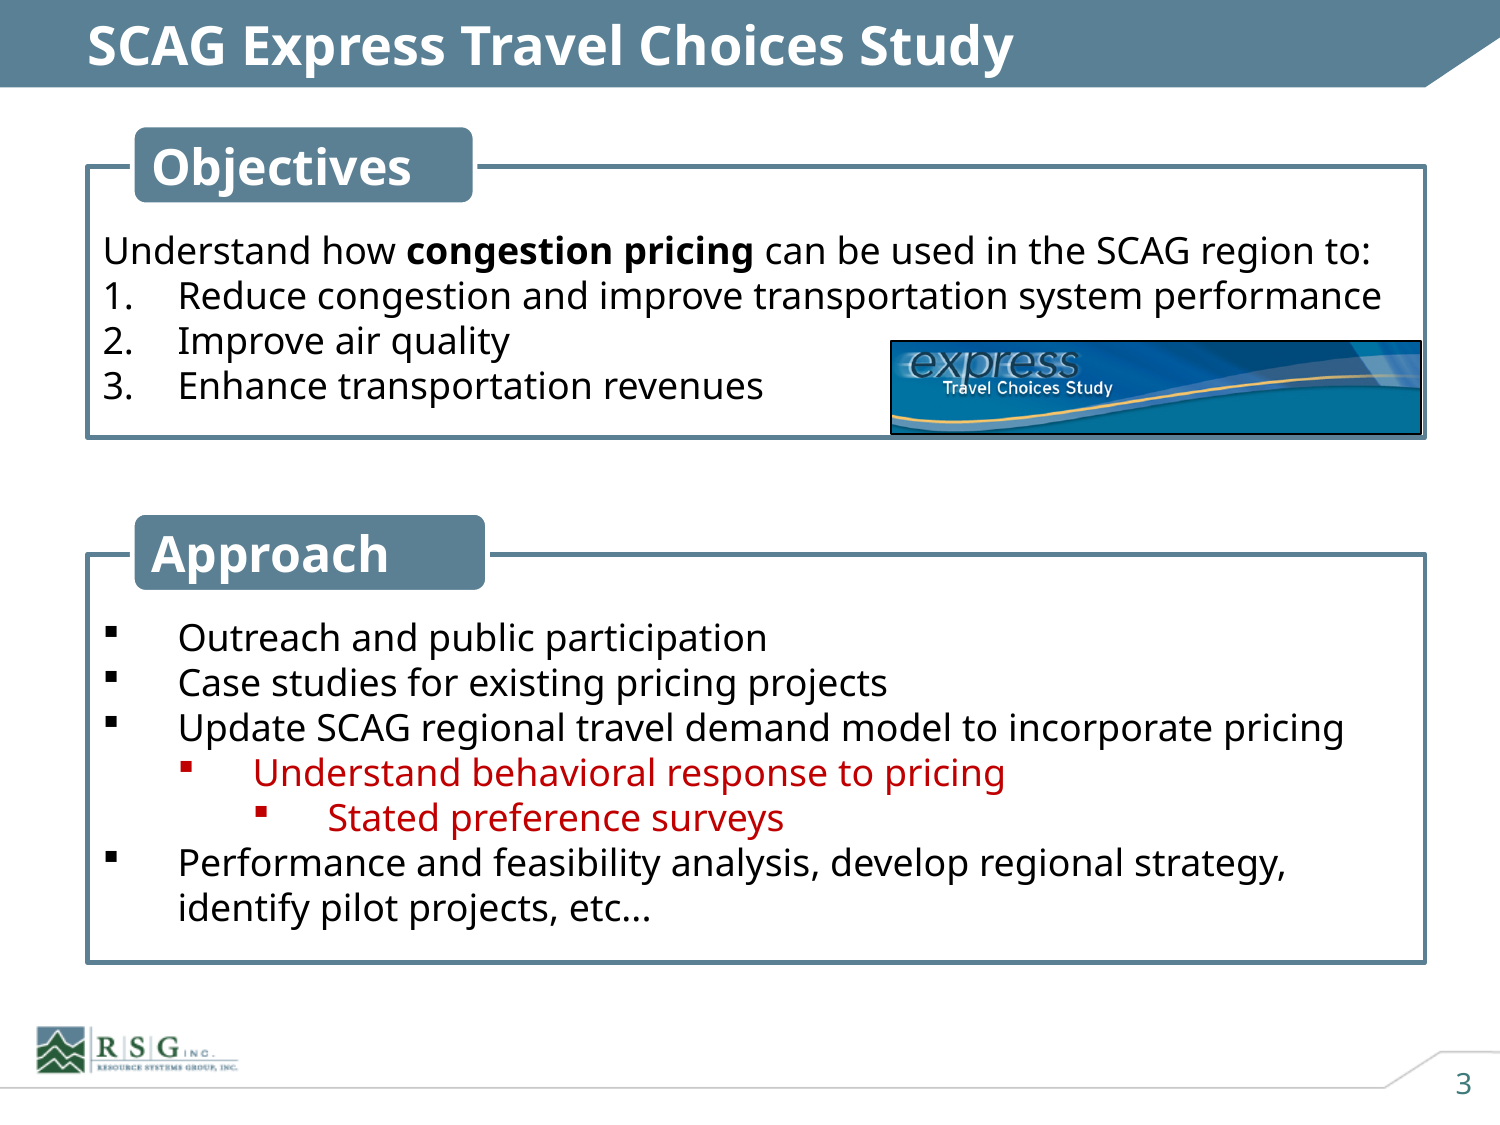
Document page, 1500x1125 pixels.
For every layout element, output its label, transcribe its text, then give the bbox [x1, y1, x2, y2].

slide_number 3 [1359, 1037, 1473, 1113]
text_box Objectives [132, 124, 475, 205]
title SCAG Express Travel Choices Study [87, 0, 1438, 88]
text_box Understand how congestion pricing can be used in the SCAG region to: Reduce congestion and improve transportation system performance Improve air quality Enhance transportation revenues [87, 166, 1425, 438]
text_box Outreach and public participation Case studies for existing pricing projects Update SCAG regional travel demand model to incorporate pricing Understand behavioral response to pricing Stated preference surveys Performance and feasibility analysis, develop regional strategy, identify pilot projects, etc... [87, 554, 1425, 963]
text_box Approach [132, 512, 488, 593]
picture [0, 39, 1500, 1125]
